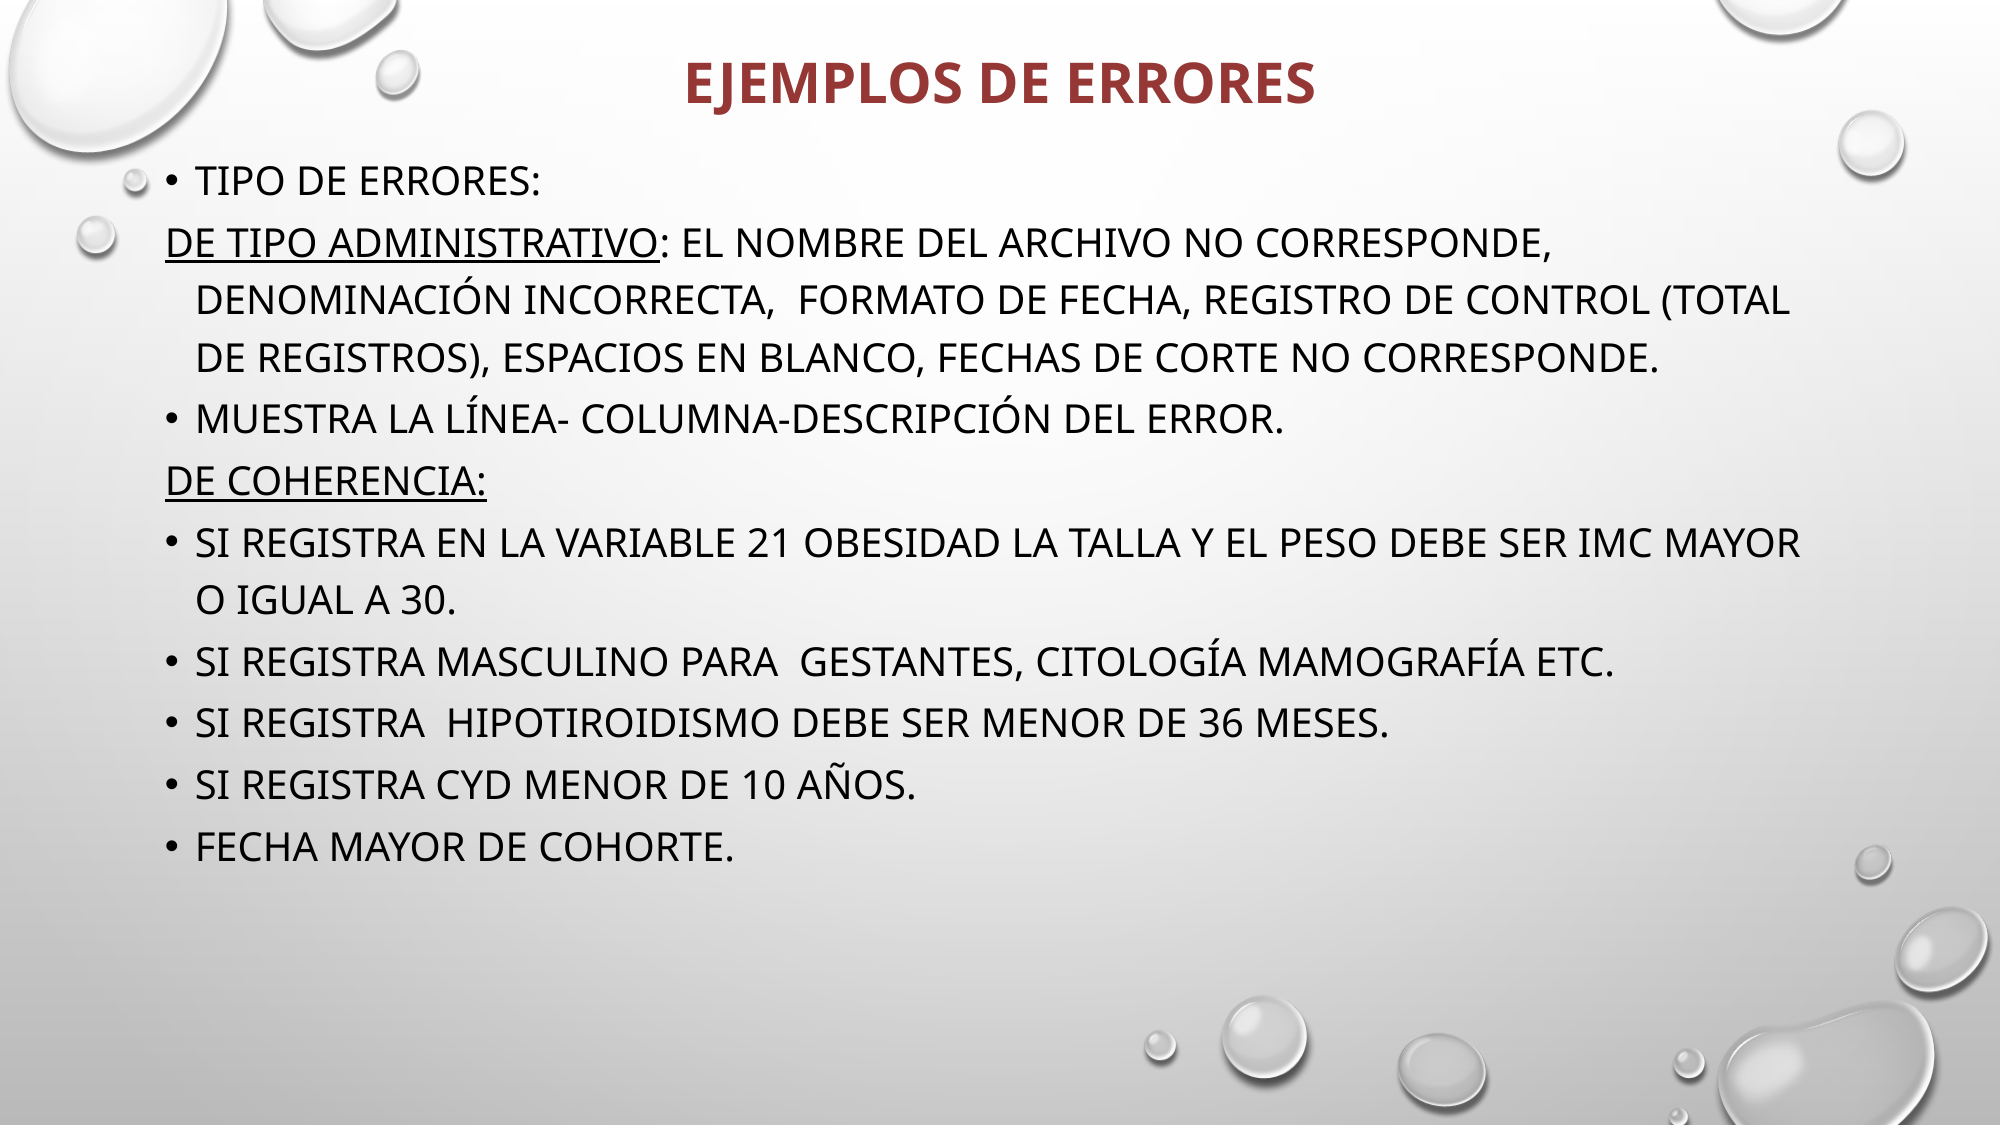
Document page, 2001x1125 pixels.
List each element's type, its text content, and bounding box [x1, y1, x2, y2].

picture [0, 0, 2000, 1125]
list Tipo de errores: De tipo Administrativo: el nombre del archivo no corresponde, denominación incorrecta, formato de fecha, registro de control (total de registros), espacios en blanco, fechas de corte no corresponde. Muestra la línea- columna-descripción del error. De Coherencia: Si registra en la variable 21 obesidad la talla y el peso debe ser IMC mayor o igual a 30. Si registra Masculino para gestantes, citología mamografía etc. si registra Hipotiroidismo debe ser menor de 36 meses. Si registra CyD menor de 10 años. Fecha mayor de cohorte. [149, 116, 1850, 945]
title EJEMPLOS DE ERRORES [149, 31, 1851, 139]
